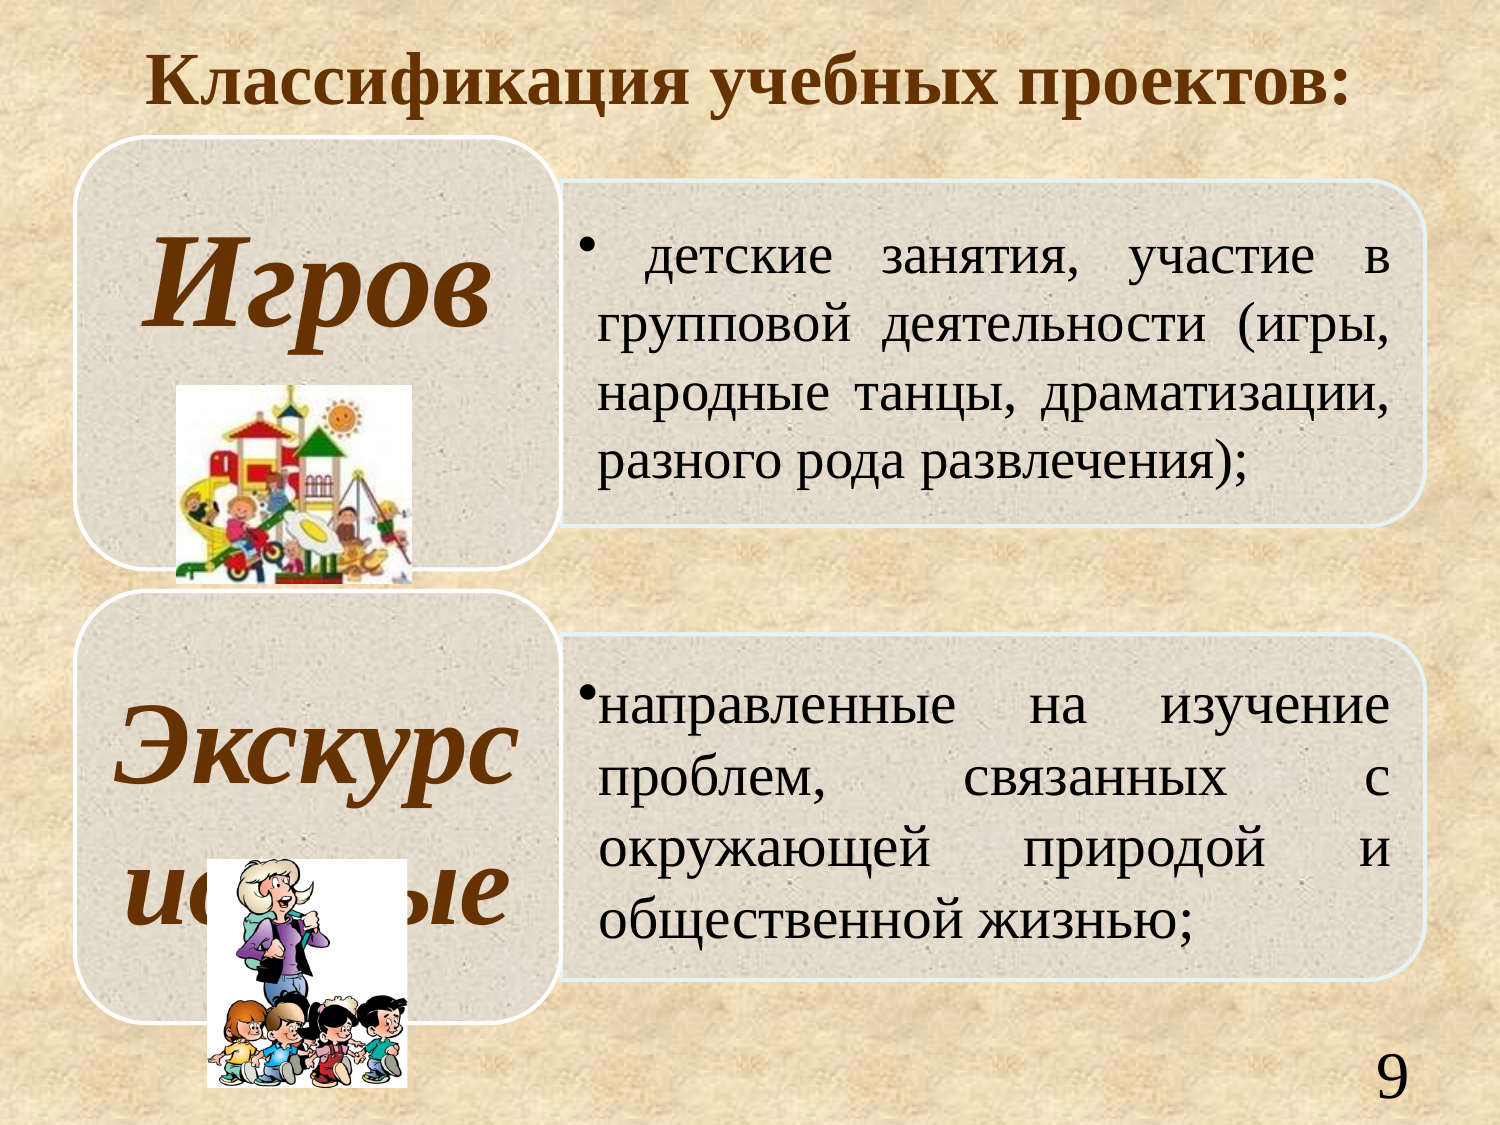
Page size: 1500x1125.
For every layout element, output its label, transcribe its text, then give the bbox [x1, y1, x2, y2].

slide_number 9 [1074, 1031, 1426, 1103]
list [74, 136, 1426, 1024]
title Классификация учебных проектов: [75, 66, 1425, 136]
picture [0, 0, 1500, 1125]
